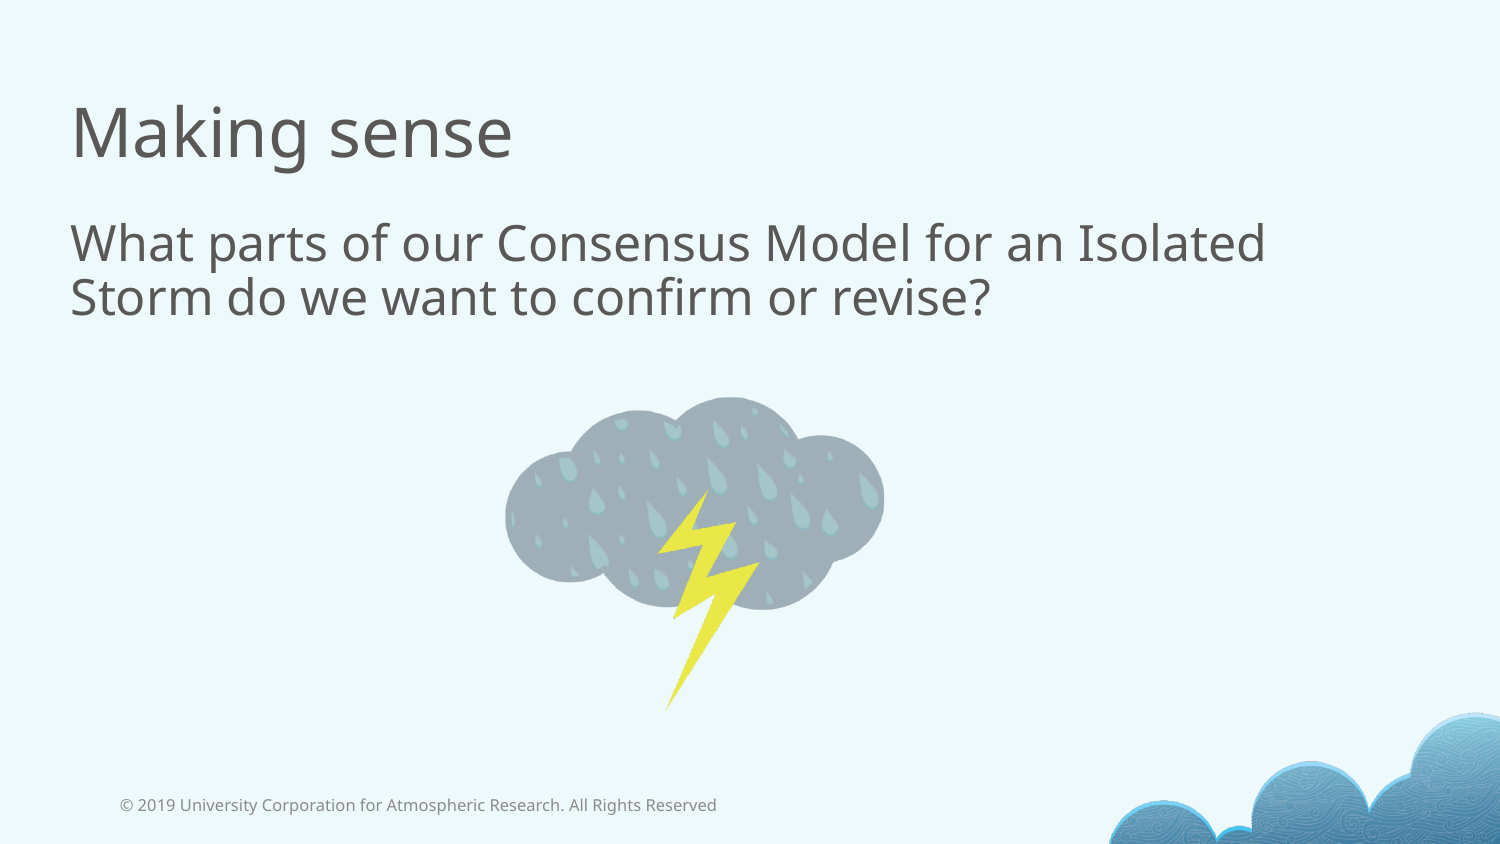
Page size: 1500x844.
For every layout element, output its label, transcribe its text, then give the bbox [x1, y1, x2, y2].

list What parts of our Consensus Model for an Isolated Storm do we want to confirm or revise? [55, 210, 1429, 722]
picture [469, 359, 920, 735]
title Making sense [55, 60, 1371, 210]
footer © 2019 University Corporation for Atmospheric Research. All Rights Reserved [104, 782, 739, 827]
picture [1013, 688, 1500, 844]
